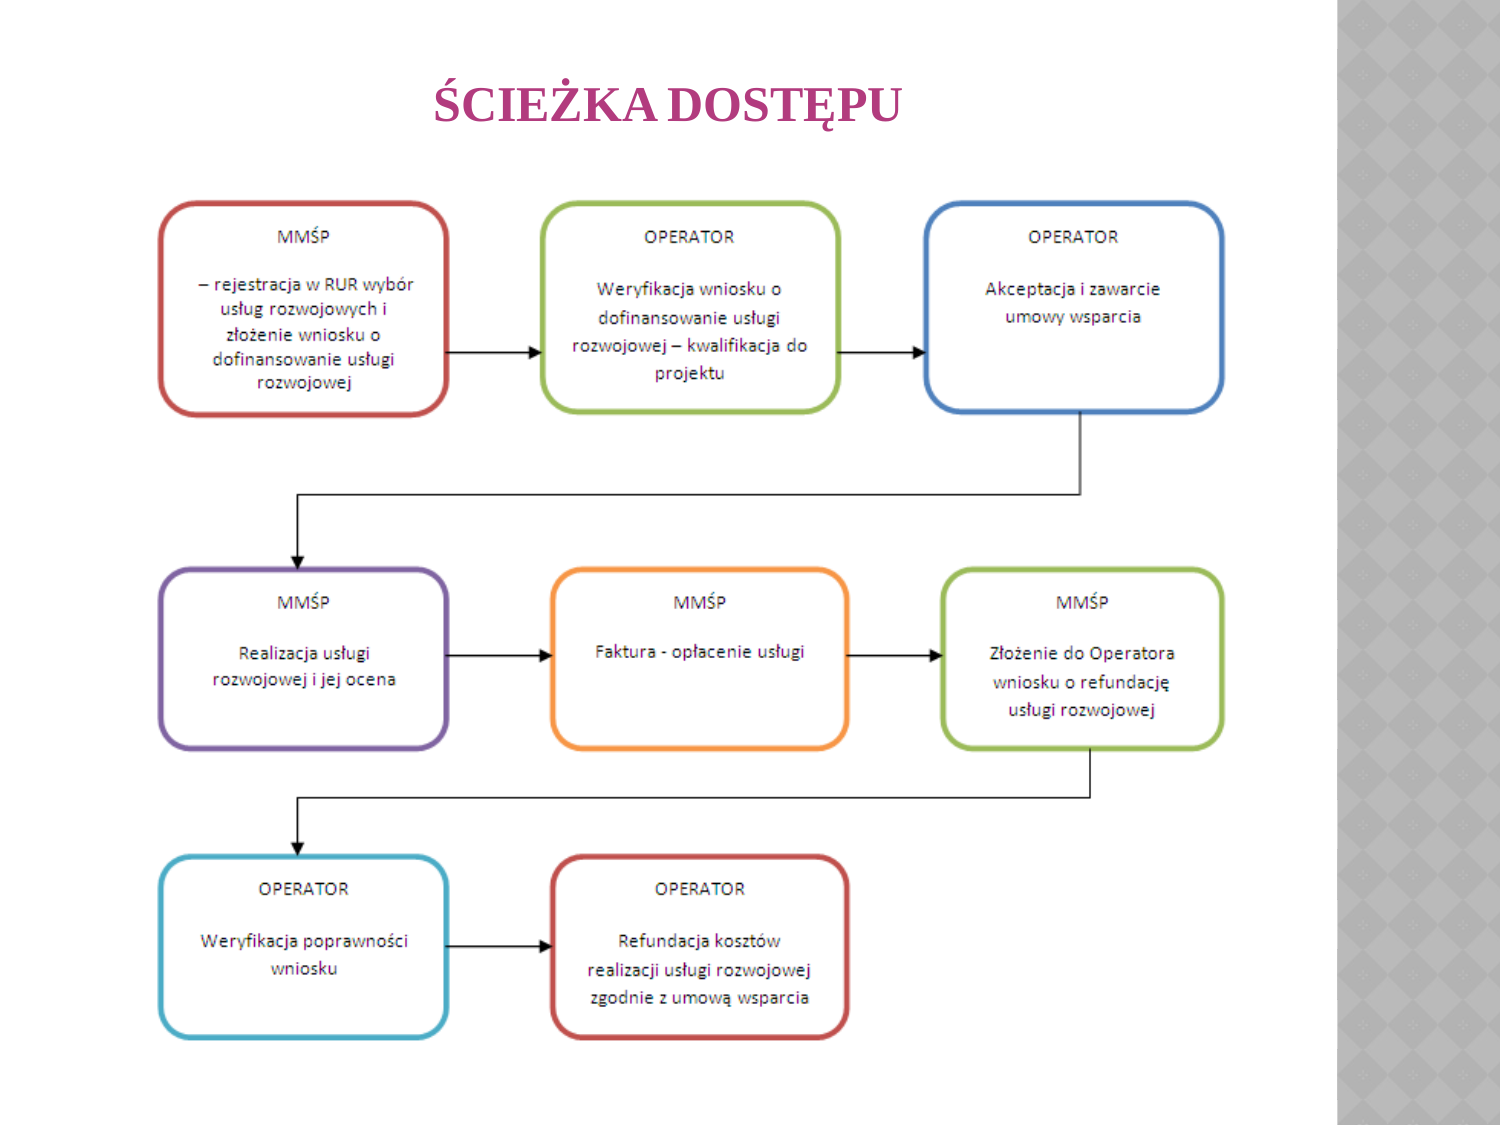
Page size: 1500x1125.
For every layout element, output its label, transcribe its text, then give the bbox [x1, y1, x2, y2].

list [126, 182, 1241, 1060]
title ŚCIEŻKA DOSTĘPU [75, 70, 1263, 192]
